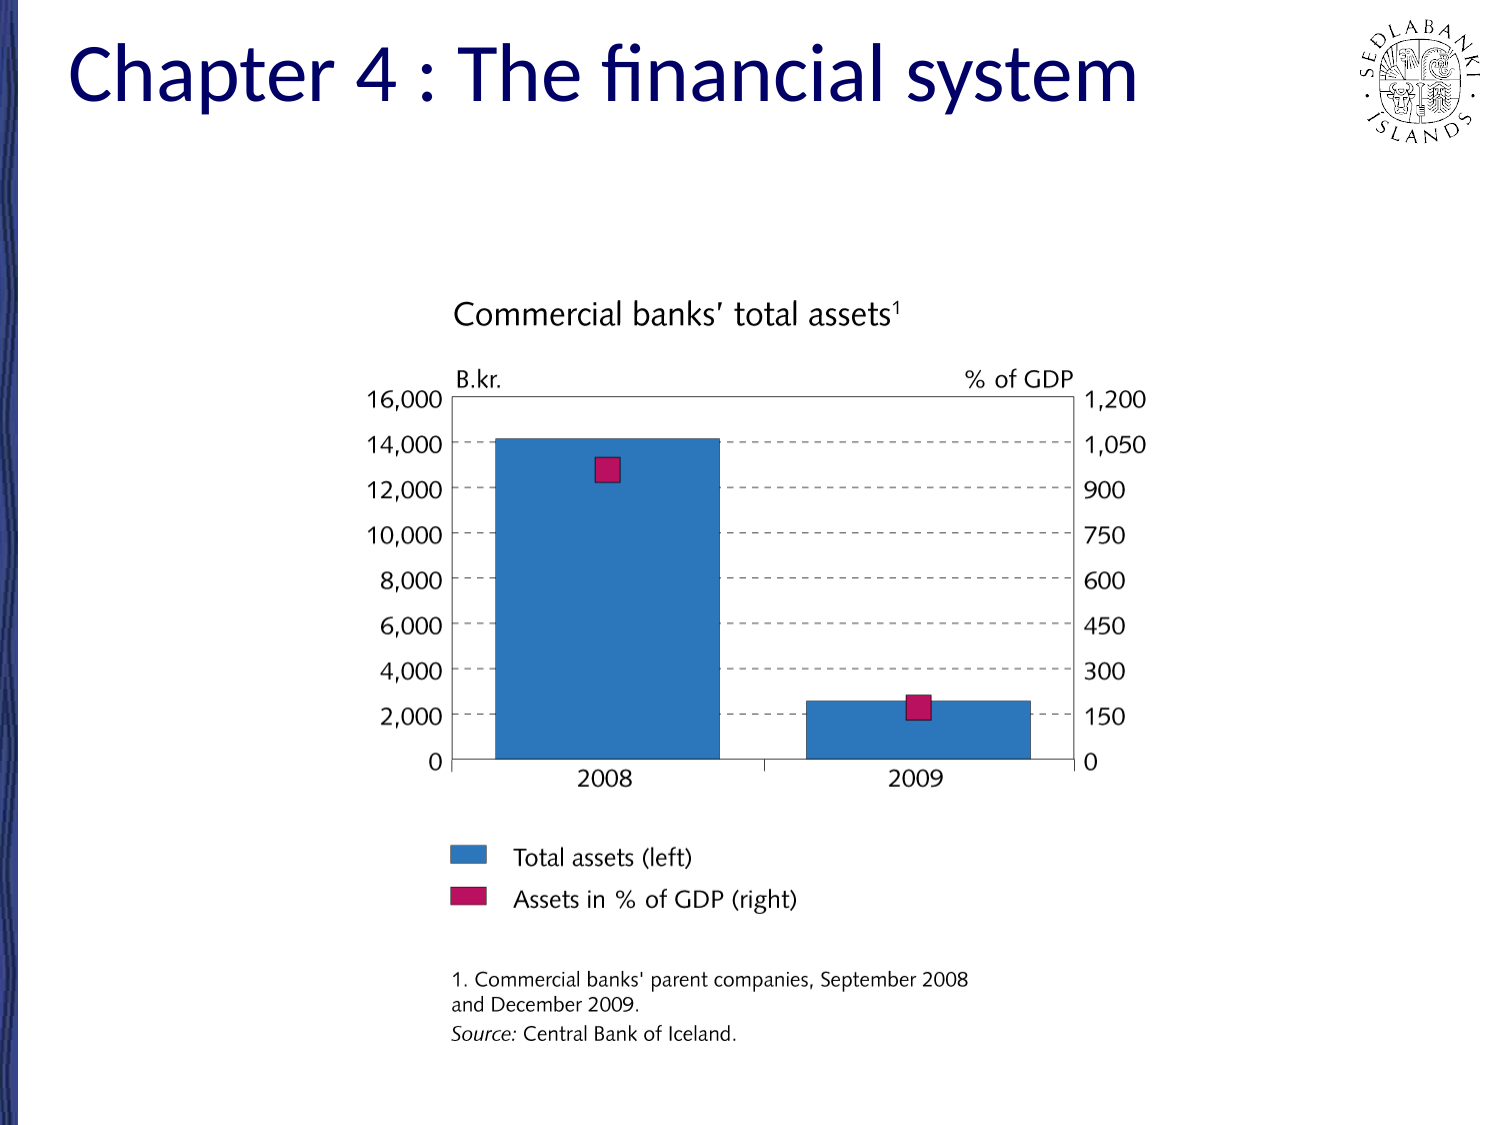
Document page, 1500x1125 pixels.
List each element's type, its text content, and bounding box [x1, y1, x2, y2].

title Chapter 4 : The financial system [52, 10, 1353, 209]
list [365, 251, 1147, 1075]
picture [0, 0, 18, 1125]
picture [1357, 18, 1482, 149]
